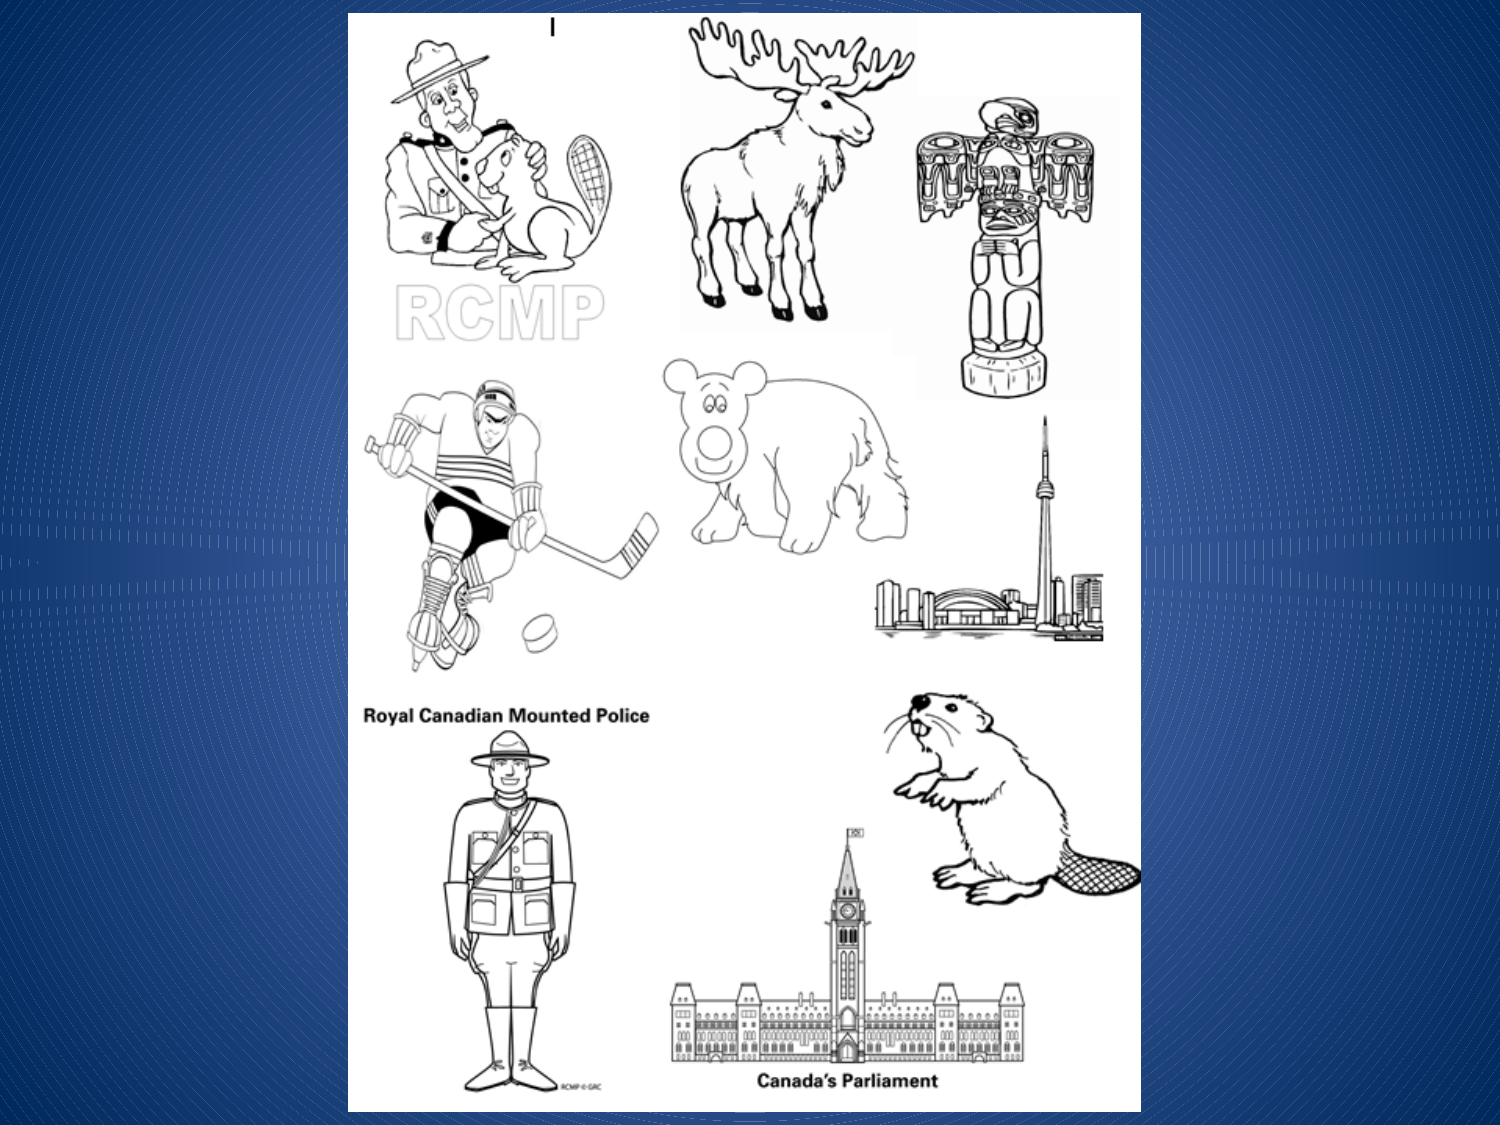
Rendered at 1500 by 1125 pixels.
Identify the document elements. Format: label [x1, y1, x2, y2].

picture [348, 12, 1141, 1112]
